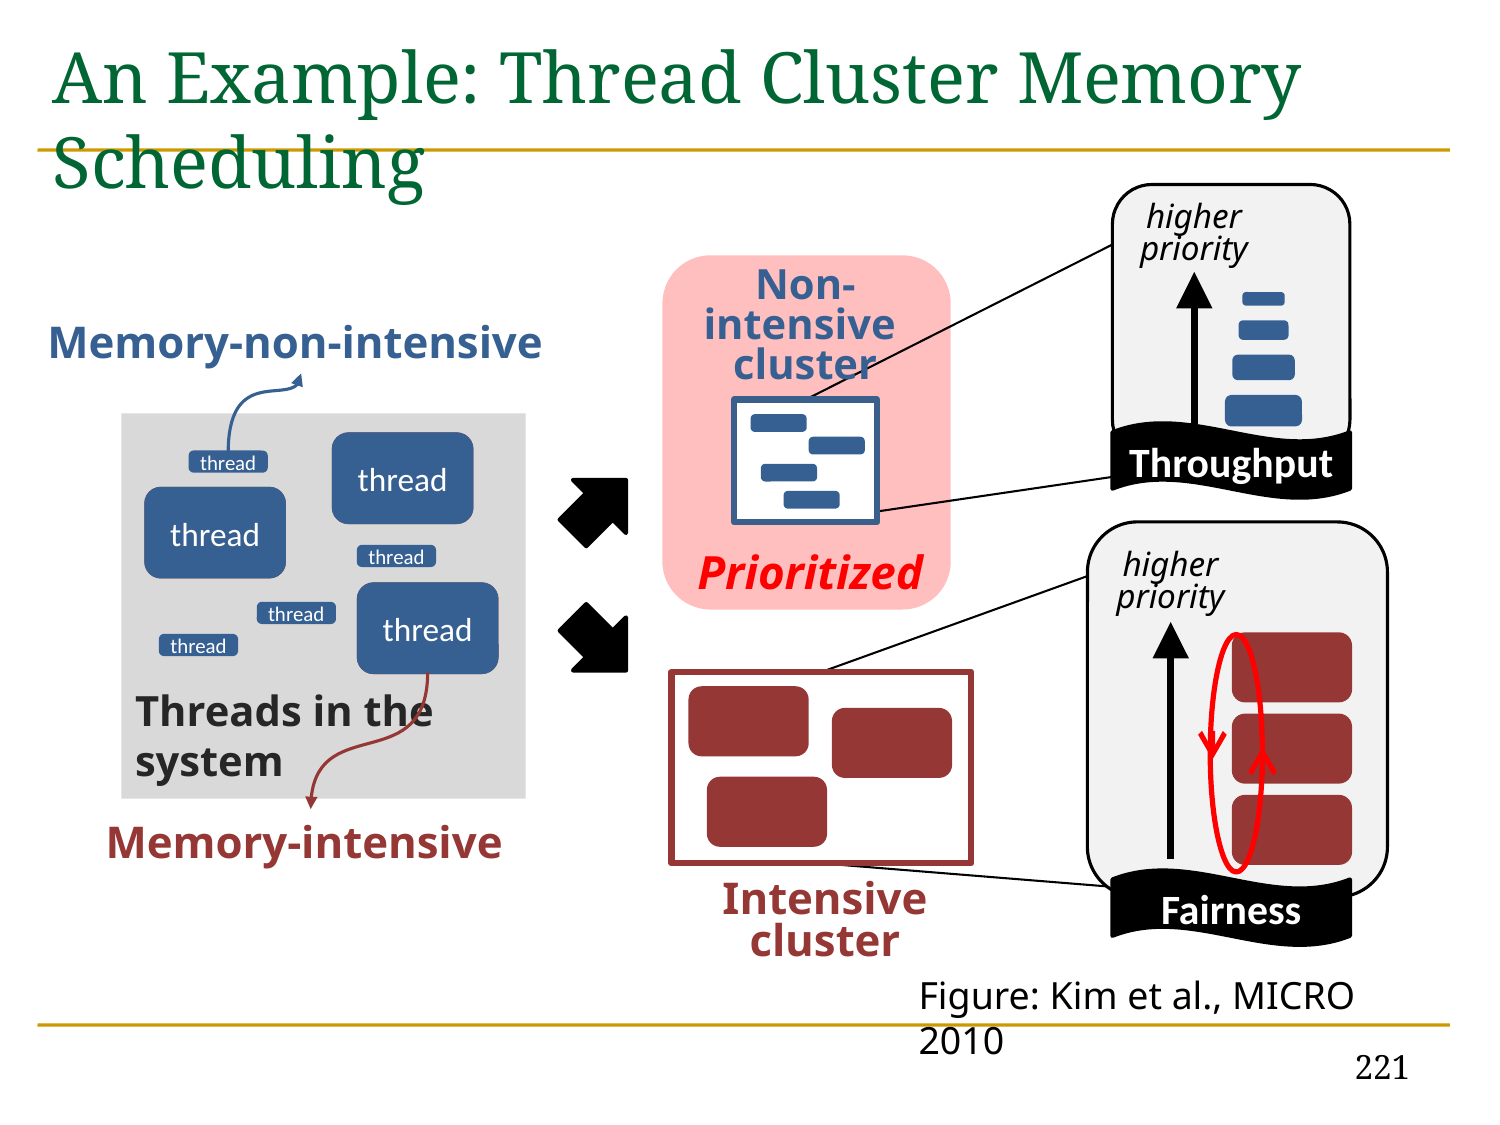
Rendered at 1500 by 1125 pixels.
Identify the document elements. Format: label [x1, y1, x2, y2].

slide_number [1074, 1023, 1426, 1100]
title [37, 24, 1451, 150]
text_box [559, 479, 626, 547]
text_box [121, 376, 548, 800]
text_box [559, 604, 627, 671]
text_box [650, 78, 1459, 1089]
text_box [17, 314, 585, 368]
text_box [99, 808, 522, 870]
